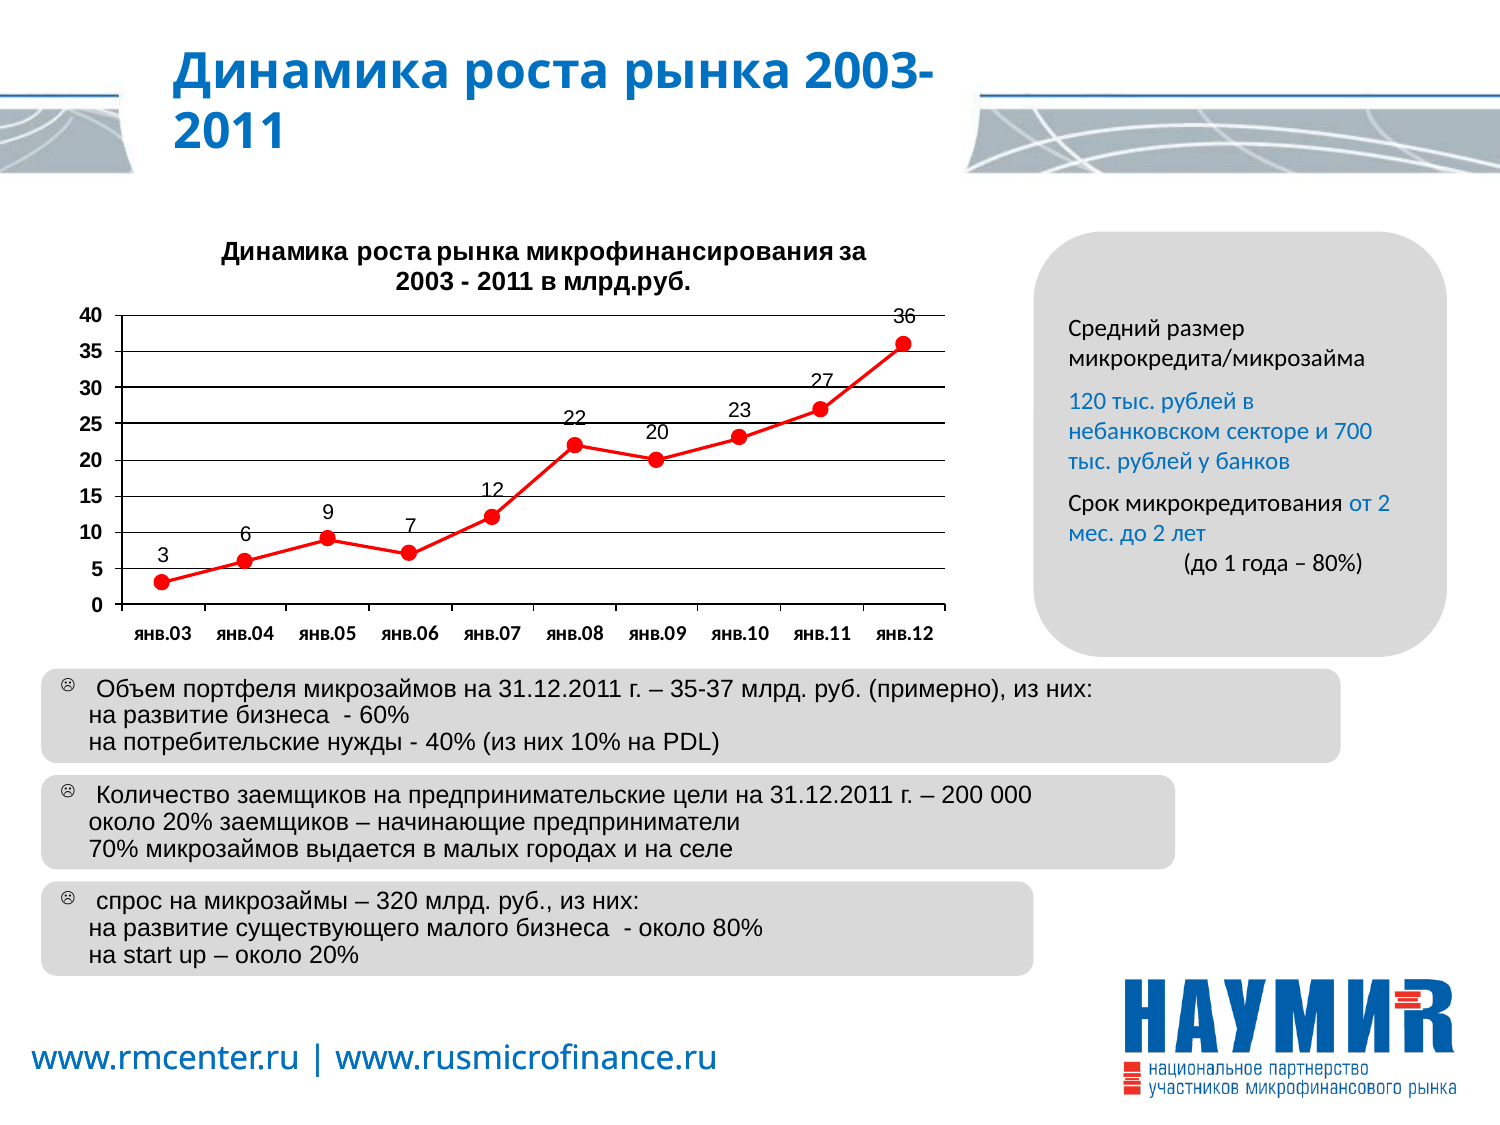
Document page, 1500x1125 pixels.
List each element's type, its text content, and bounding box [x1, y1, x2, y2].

text_box Количество заемщиков на предпринимательские цели на 31.12.2011 г. – 200 000 около 20% заемщиков – начинающие предприниматели 70% микрозаймов выдается в малых городах и на селе [39, 772, 1178, 872]
text_box спрос на микрозаймы – 320 млрд. руб., из них: на развитие существующего малого бизнеса - около 80% на start up – около 20% [39, 879, 1036, 978]
text_box Средний размер микрокредита/микрозайма 120 тыс. рублей в небанковском секторе и 700 тыс. рублей у банков Срок микрокредитования от 2 мес. до 2 лет (до 1 года – 80%) [1031, 229, 1450, 660]
picture [0, 82, 1500, 185]
text_box www.rmcenter.ru | www.rusmicrofinance.ru [0, 1029, 750, 1125]
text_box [41, 182, 999, 673]
picture [1121, 976, 1459, 1098]
text_box Объем портфеля микрозаймов на 31.12.2011 г. – 35-37 млрд. руб. (примерно), из них: на развитие бизнеса - 60% на потребительские нужды - 40% (из них 10% на PDL) [39, 666, 1343, 766]
text_box Динамика роста рынка 2003-2011 [159, 30, 975, 166]
